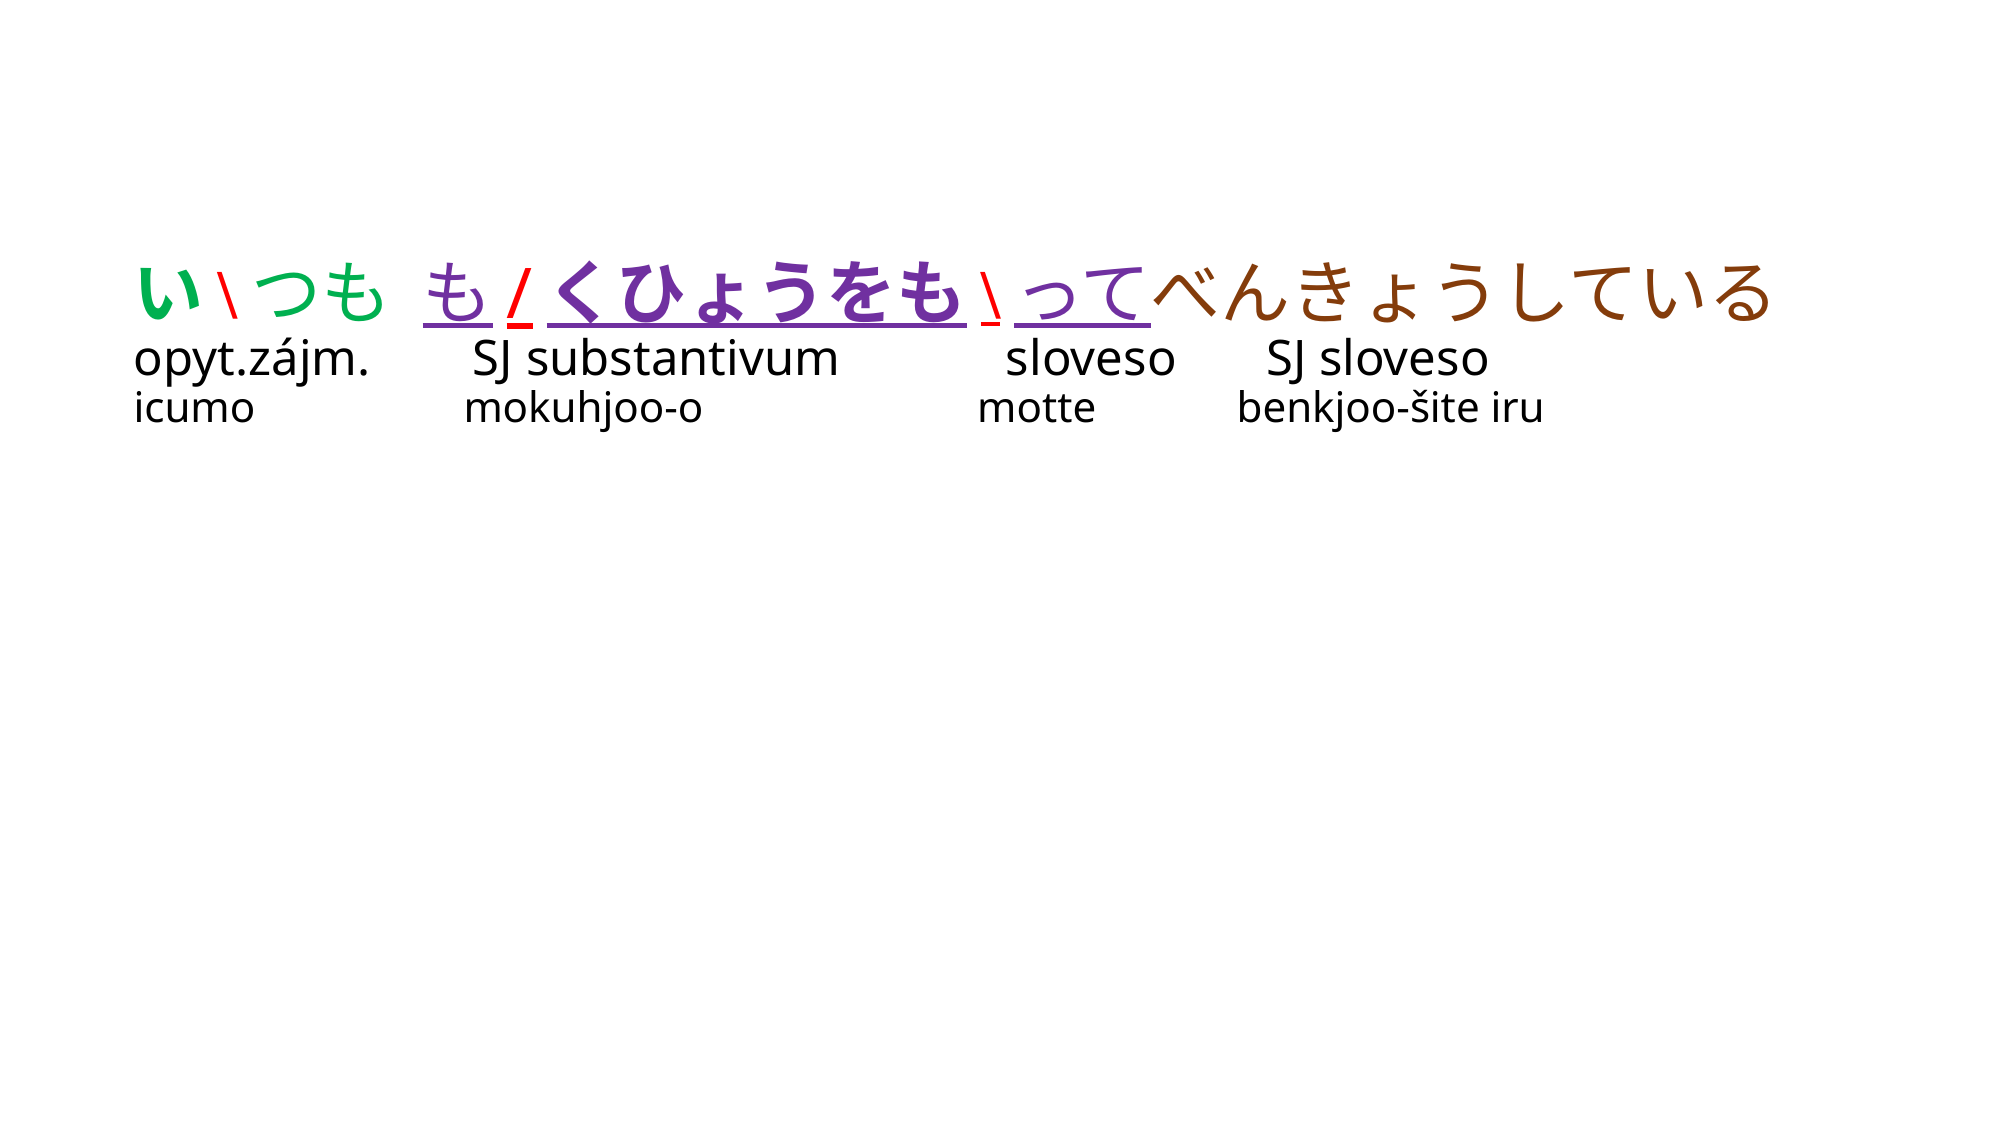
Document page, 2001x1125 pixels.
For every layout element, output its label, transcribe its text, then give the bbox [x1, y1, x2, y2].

title い\つも も/くひょうをも\ってべんきょうしている opyt.zájm. SJ substantivum sloveso SJ sloveso icumo mokuhjoo-o motte benkjoo-šite iru [118, 58, 1844, 699]
